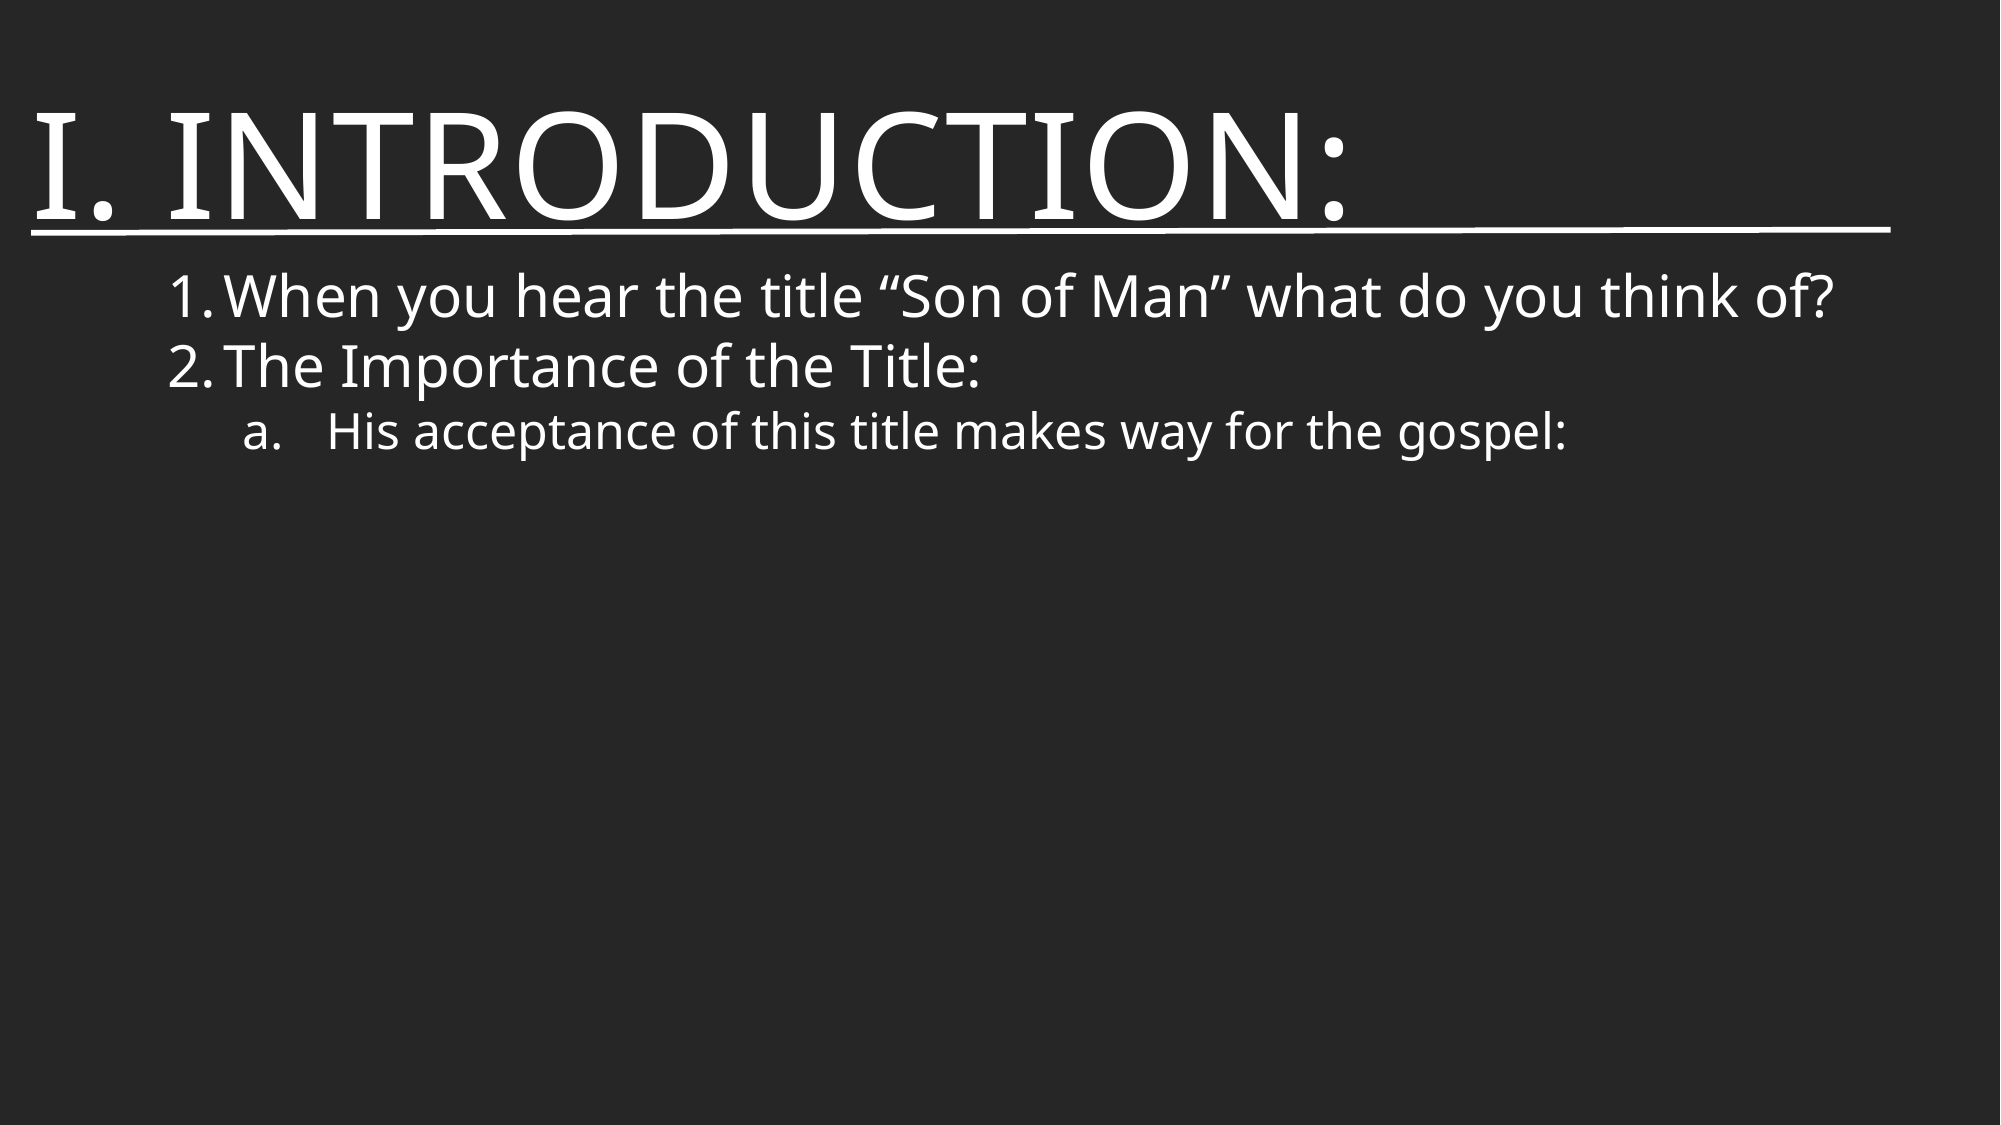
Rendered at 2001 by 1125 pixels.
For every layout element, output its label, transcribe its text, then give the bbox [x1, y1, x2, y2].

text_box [30, 229, 1891, 234]
text_box When you hear the title “Son of Man” what do you think of? The Importance of the Title: His acceptance of this title makes way for the gospel: [152, 251, 1891, 467]
title I. Introduction: [16, 53, 1611, 300]
